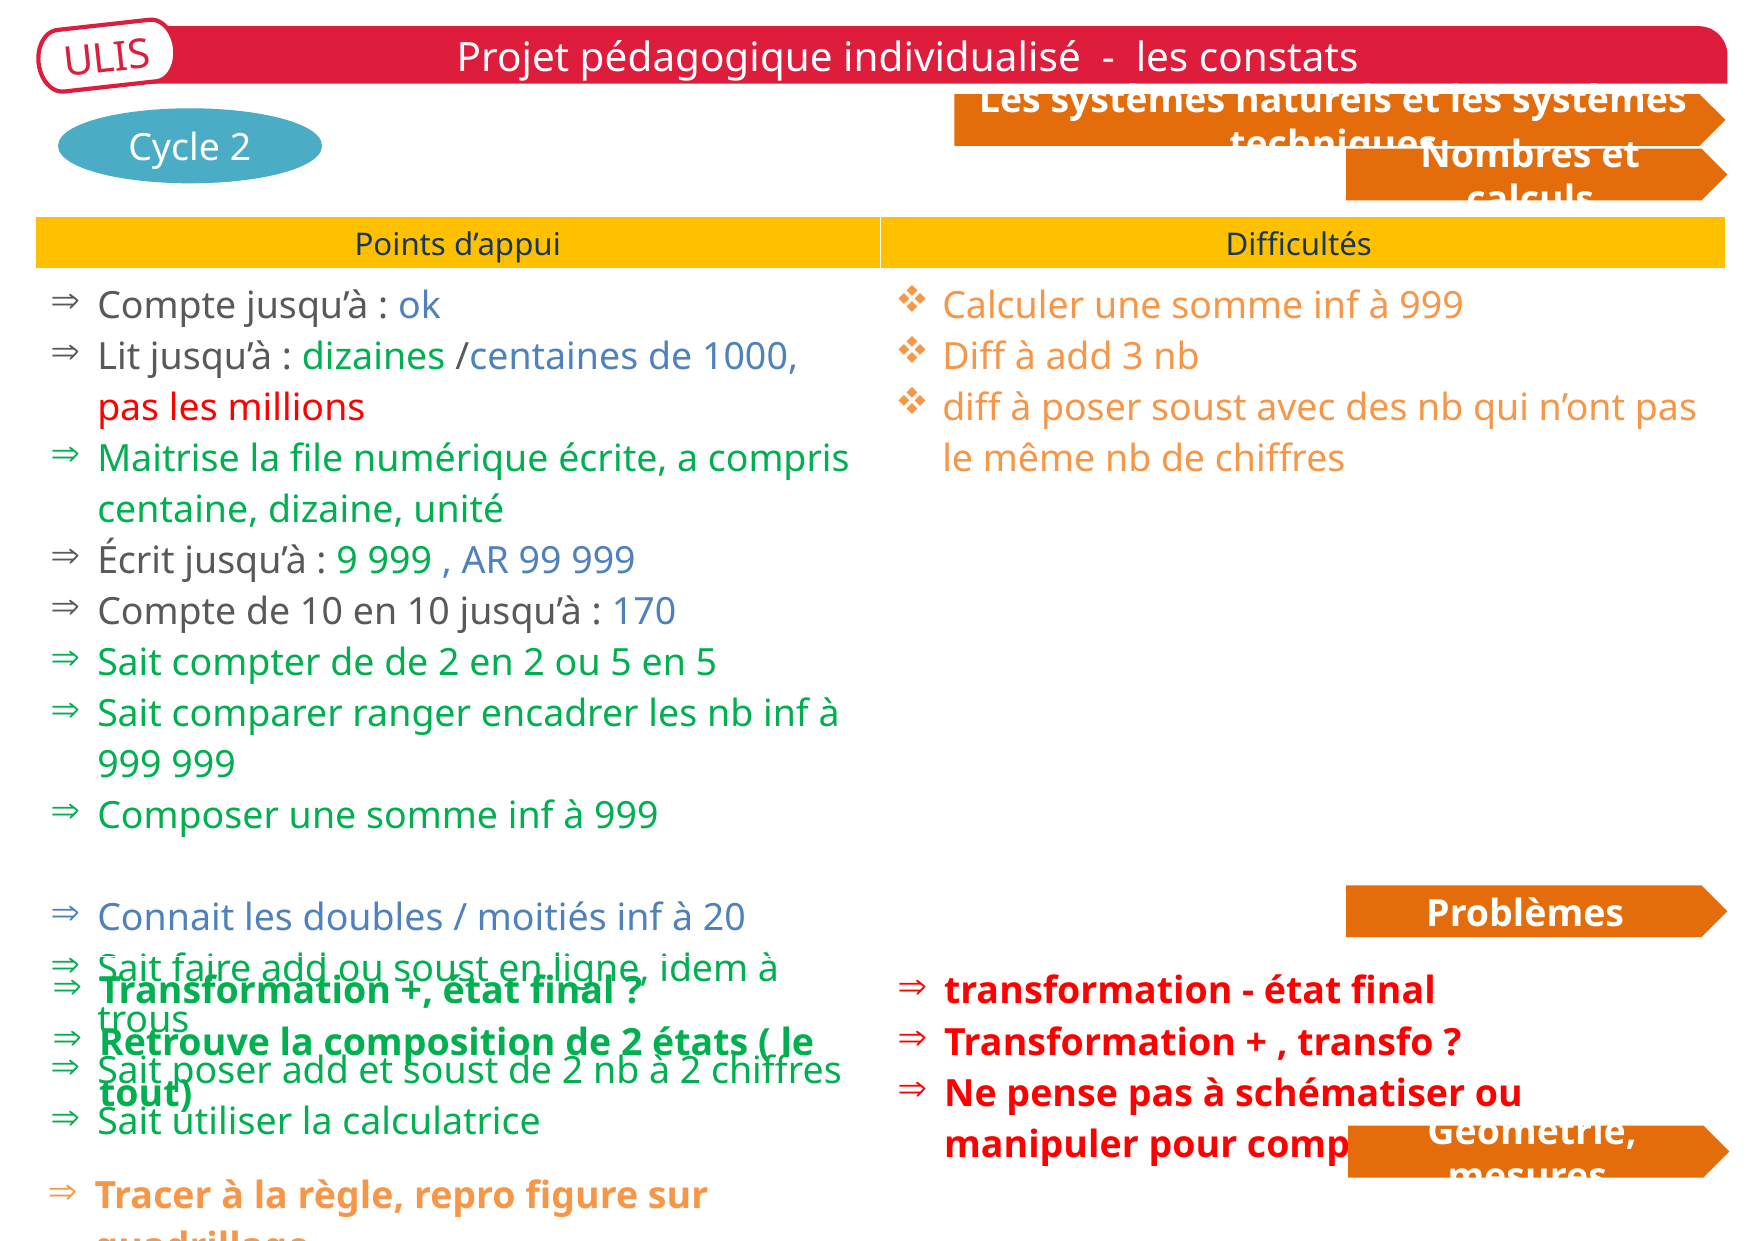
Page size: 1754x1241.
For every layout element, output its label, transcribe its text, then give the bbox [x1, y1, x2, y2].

table_header transformation - état final Transformation + , transfo ? Ne pense pas à schématiser ou manipuler pour comprendre la situation [883, 957, 1727, 1161]
table_header Tracer à la règle, repro figure sur quadrillage [33, 1161, 878, 1241]
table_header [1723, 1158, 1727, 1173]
table_header Transformation +, état final ? Retrouve la composition de 2 états ( le tout) [38, 957, 881, 1161]
table_header [878, 1161, 1723, 1241]
table_header Difficultés [881, 217, 1725, 268]
text_box Cycle 2 [58, 108, 322, 184]
table_cell Calculer une somme inf à 999 Diff à add 3 nb diff à poser soust avec des nb qui n’ont pas le même nb de chiffres [881, 274, 1725, 956]
text_box Les systèmes naturels et les systèmes techniques [952, 91, 1728, 149]
text_box Problèmes [1344, 883, 1730, 940]
text_box Géométrie, mesures [1346, 1123, 1732, 1161]
text_box Projet pédagogique individualisé - les constats [142, 24, 1730, 86]
text_box Nombres et calculs [1344, 146, 1730, 203]
table_cell Compte jusqu’à : ok Lit jusqu’à : dizaines /centaines de 1000, pas les millions Maitrise la file numérique écrite, a compris centaine, dizaine, unité Écrit jusqu’à : 9 999 , AR 99 999 Compte de 10 en 10 jusqu’à : 170 Sait compter de de 2 en 2 ou 5 en 5 Sait comparer ranger encadrer les nb inf à 999 999 Composer une somme inf à 999 Connait les doubles / moitiés inf à 20 Sait faire add ou soust en ligne, idem à trous Sait poser add et soust de 2 nb à 2 chiffres Sait utiliser la calculatrice [36, 274, 880, 956]
text_box ULIS [36, 17, 178, 94]
table_header Points d’appui [36, 217, 880, 268]
